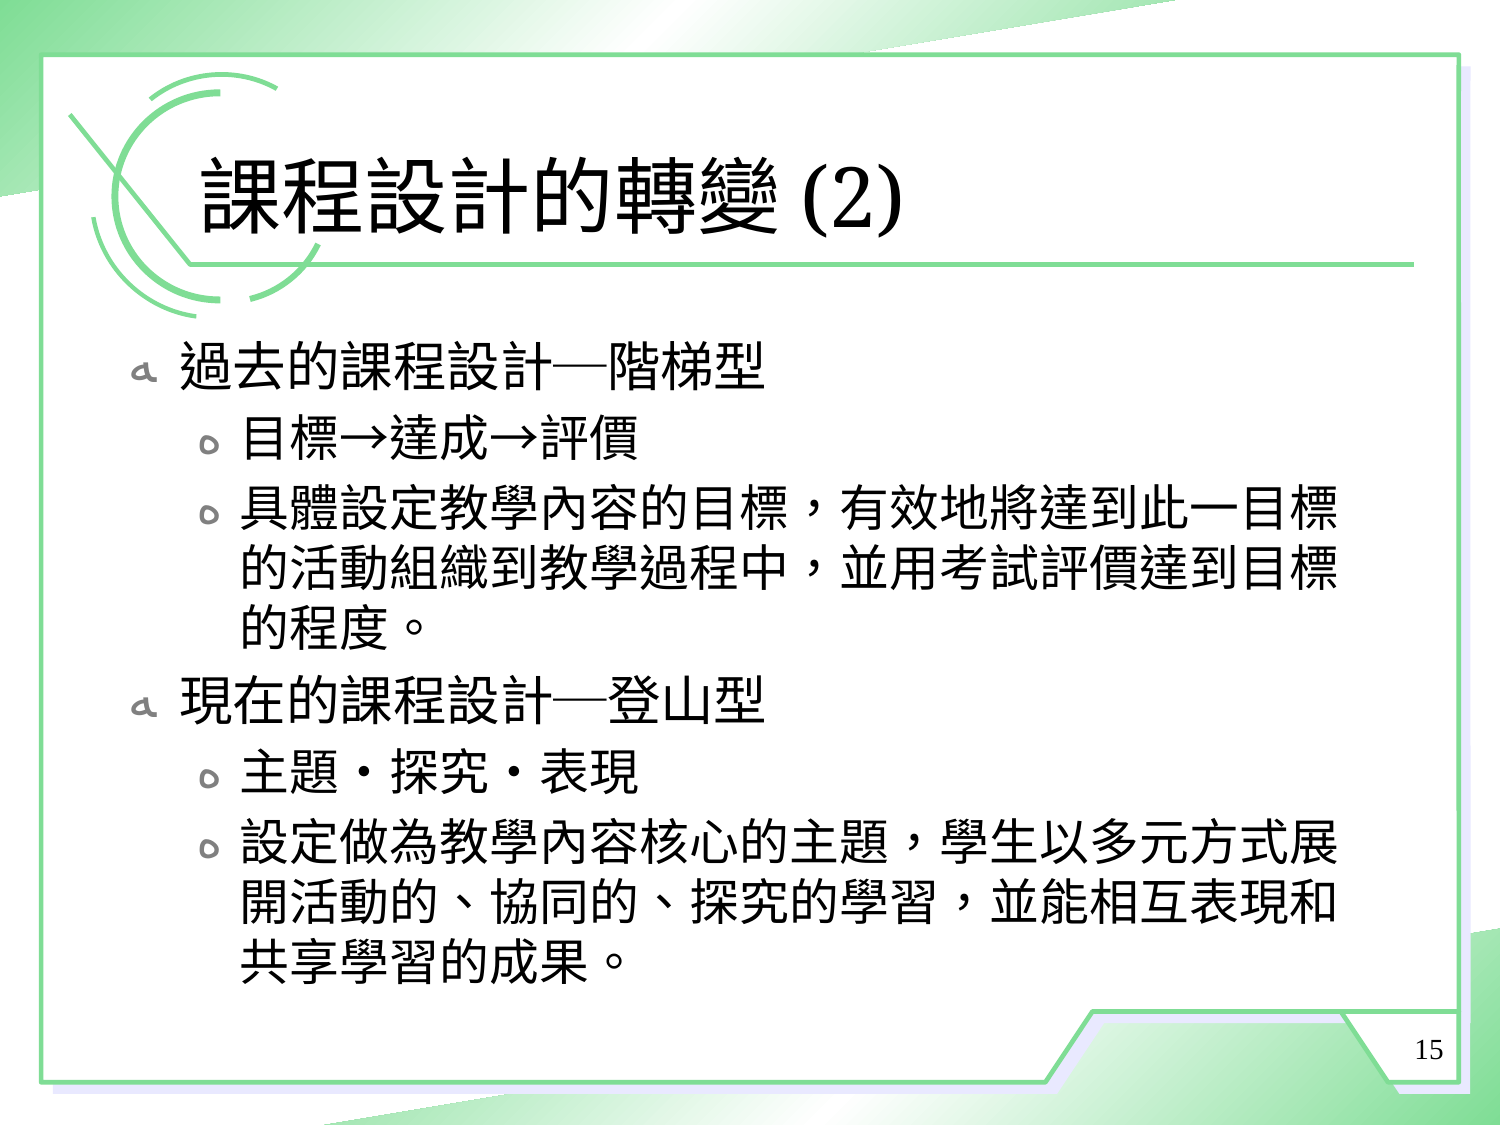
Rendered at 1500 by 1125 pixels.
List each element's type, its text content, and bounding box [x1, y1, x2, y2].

list 過去的課程設計─階梯型 目標→達成→評價 具體設定教學內容的目標，有效地將達到此一目標的活動組織到教學過程中，並用考試評價達到目標的程度。 現在的課程設計─登山型 主題‧探究‧表現 設定做為教學內容核心的主題，學生以多元方式展開活動的、協同的、探究的學習，並能相互表現和共享學習的成果。 [112, 324, 1388, 1000]
title 課程設計的轉變(2) [183, 99, 1388, 288]
slide_number 15 [1352, 1023, 1459, 1081]
